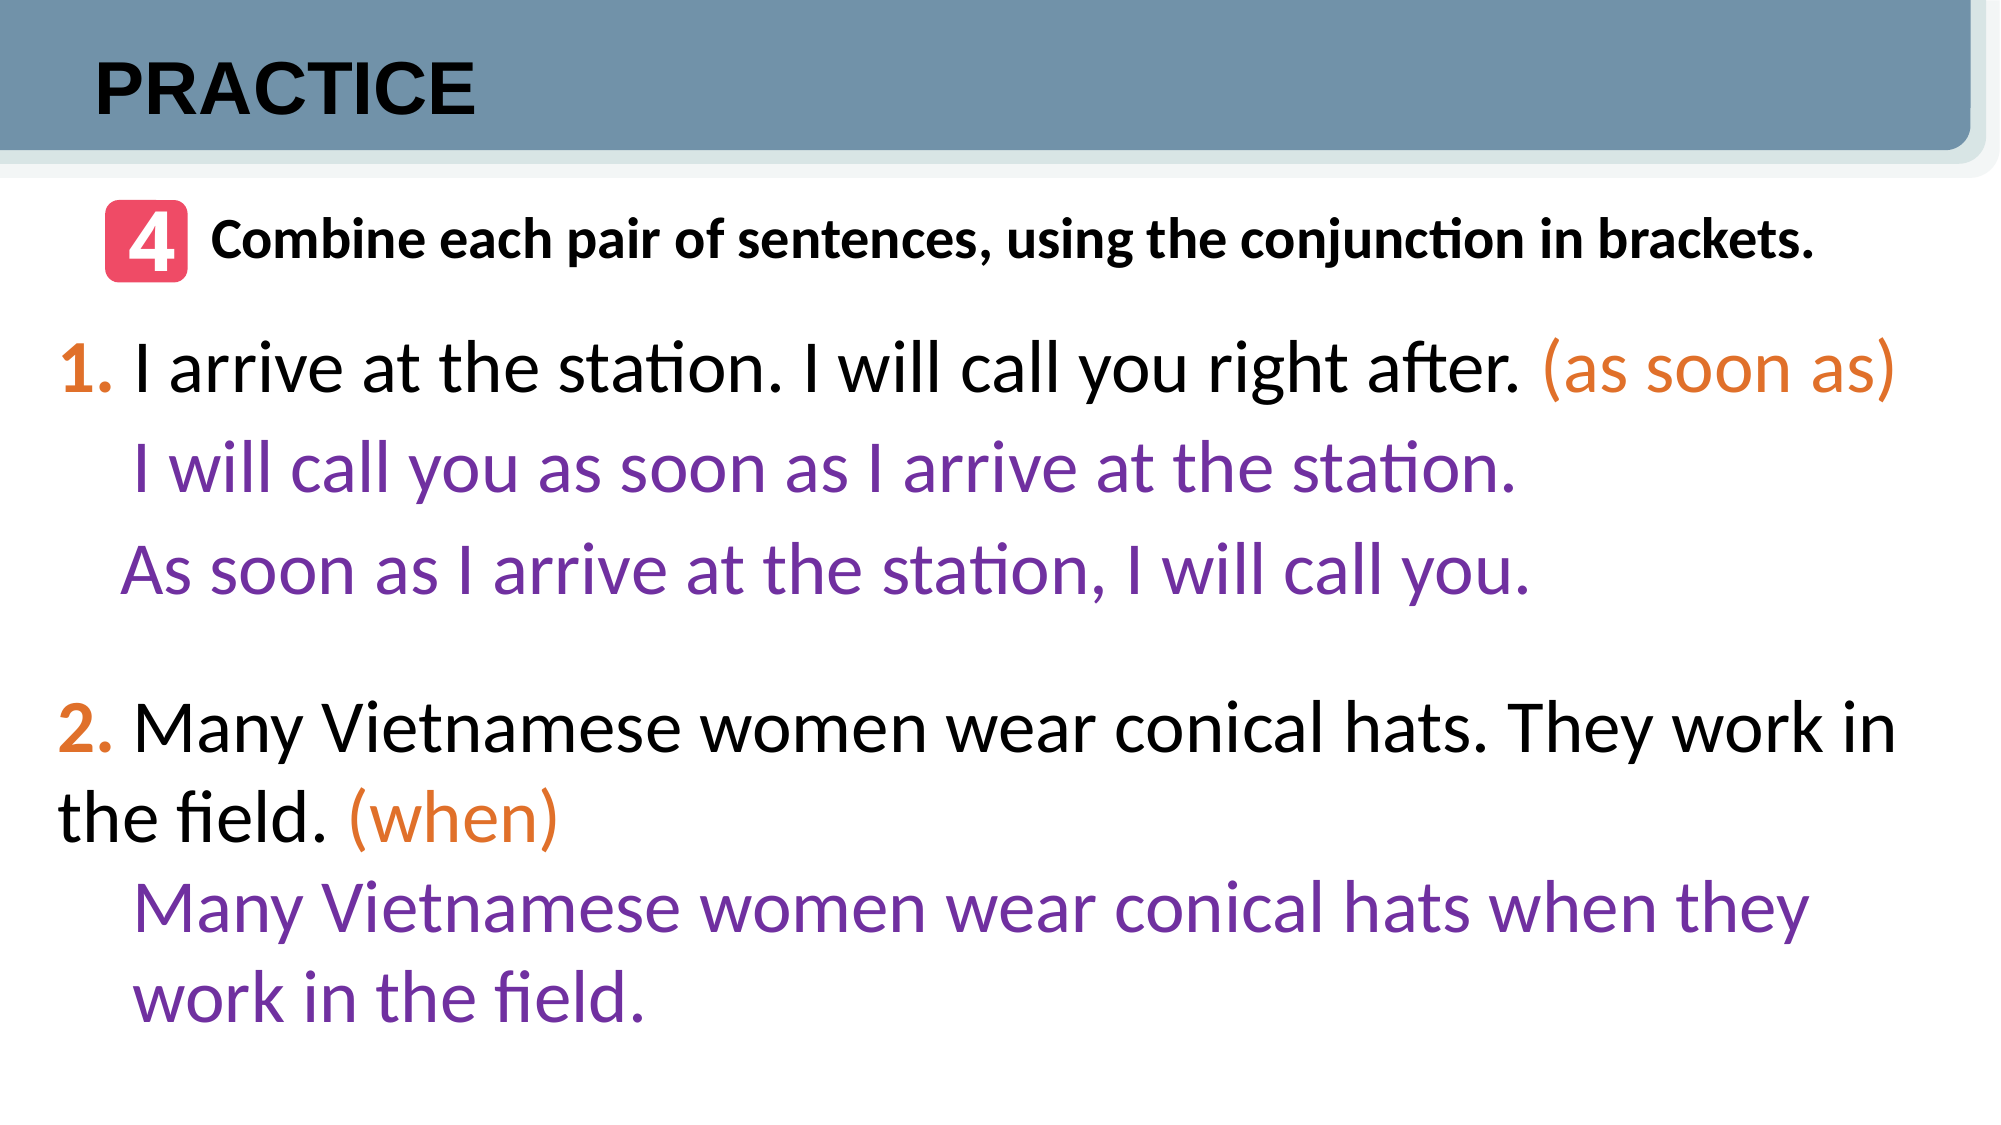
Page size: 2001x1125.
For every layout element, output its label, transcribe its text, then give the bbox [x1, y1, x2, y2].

text_box [104, 200, 113, 283]
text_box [0, 0, 2000, 178]
text_box 1. I arrive at the station. I will call you right after. (as soon as) 2. Many Vietnamese women wear conical hats. They work in the field. (when) [43, 309, 2000, 865]
text_box 4 [113, 180, 179, 296]
text_box As soon as I arrive at the station, I will call you. [105, 512, 1698, 617]
text_box [179, 200, 189, 283]
text_box Many Vietnamese women wear conical hats when they work in the field. [117, 849, 1877, 1045]
text_box Combine each pair of sentences, using the conjunction in brackets. [196, 192, 1858, 278]
text_box I will call you as soon as I arrive at the station. [117, 410, 1710, 516]
